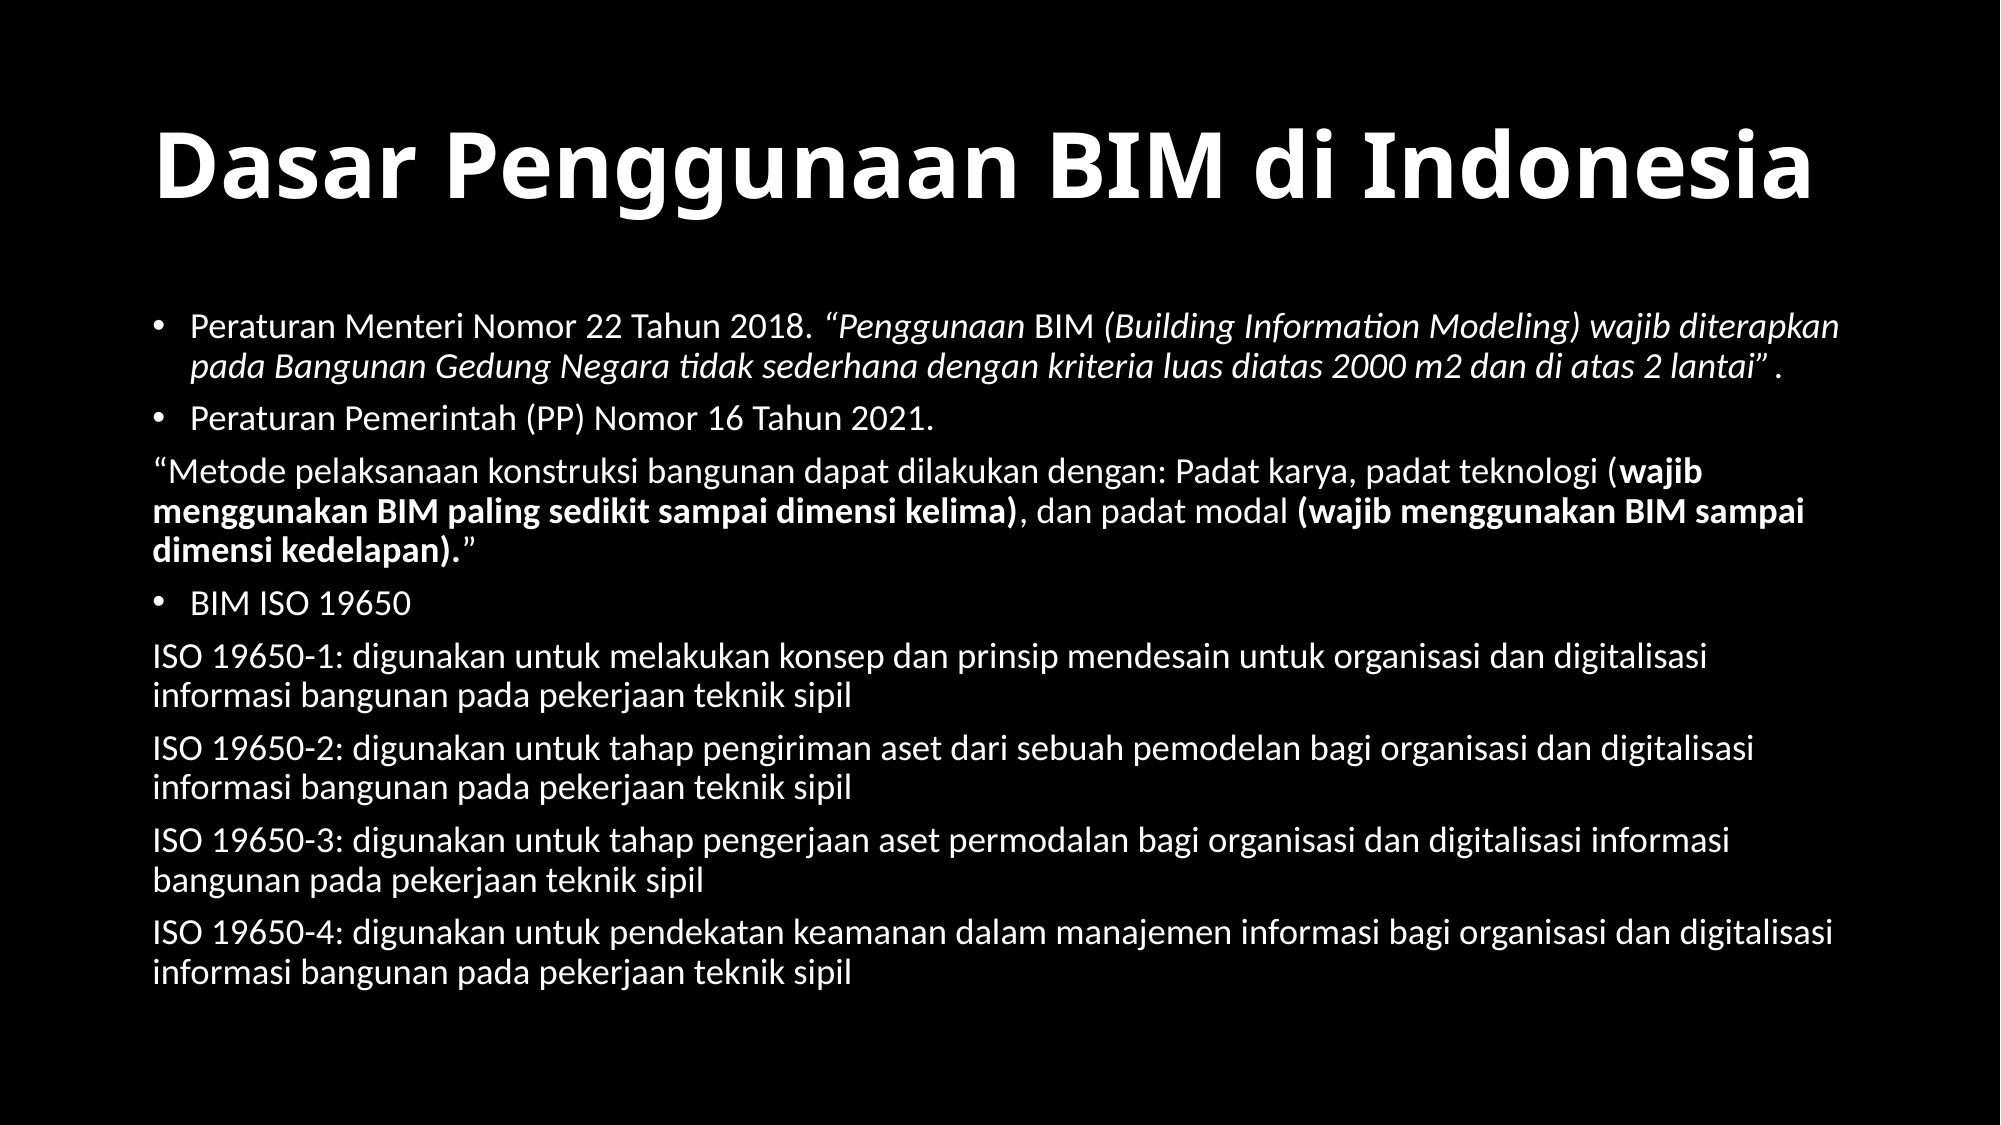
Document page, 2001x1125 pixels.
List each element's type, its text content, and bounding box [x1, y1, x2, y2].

list Peraturan Menteri Nomor 22 Tahun 2018. “Penggunaan BIM (Building Information Modeling) wajib diterapkan pada Bangunan Gedung Negara tidak sederhana dengan kriteria luas diatas 2000 m2 dan di atas 2 lantai”. Peraturan Pemerintah (PP) Nomor 16 Tahun 2021. “Metode pelaksanaan konstruksi bangunan dapat dilakukan dengan: Padat karya, padat teknologi (wajib menggunakan BIM paling sedikit sampai dimensi kelima), dan padat modal (wajib menggunakan BIM sampai dimensi kedelapan).” BIM ISO 19650 ISO 19650-1: digunakan untuk melakukan konsep dan prinsip mendesain untuk organisasi dan digitalisasi informasi bangunan pada pekerjaan teknik sipil ISO 19650-2: digunakan untuk tahap pengiriman aset dari sebuah pemodelan bagi organisasi dan digitalisasi informasi bangunan pada pekerjaan teknik sipil ISO 19650-3: digunakan untuk tahap pengerjaan aset permodalan bagi organisasi dan digitalisasi informasi bangunan pada pekerjaan teknik sipil ISO 19650-4: digunakan untuk pendekatan keamanan dalam manajemen informasi bagi organisasi dan digitalisasi informasi bangunan pada pekerjaan teknik sipil [137, 299, 1863, 1014]
title Dasar Penggunaan BIM di Indonesia [137, 59, 1863, 278]
